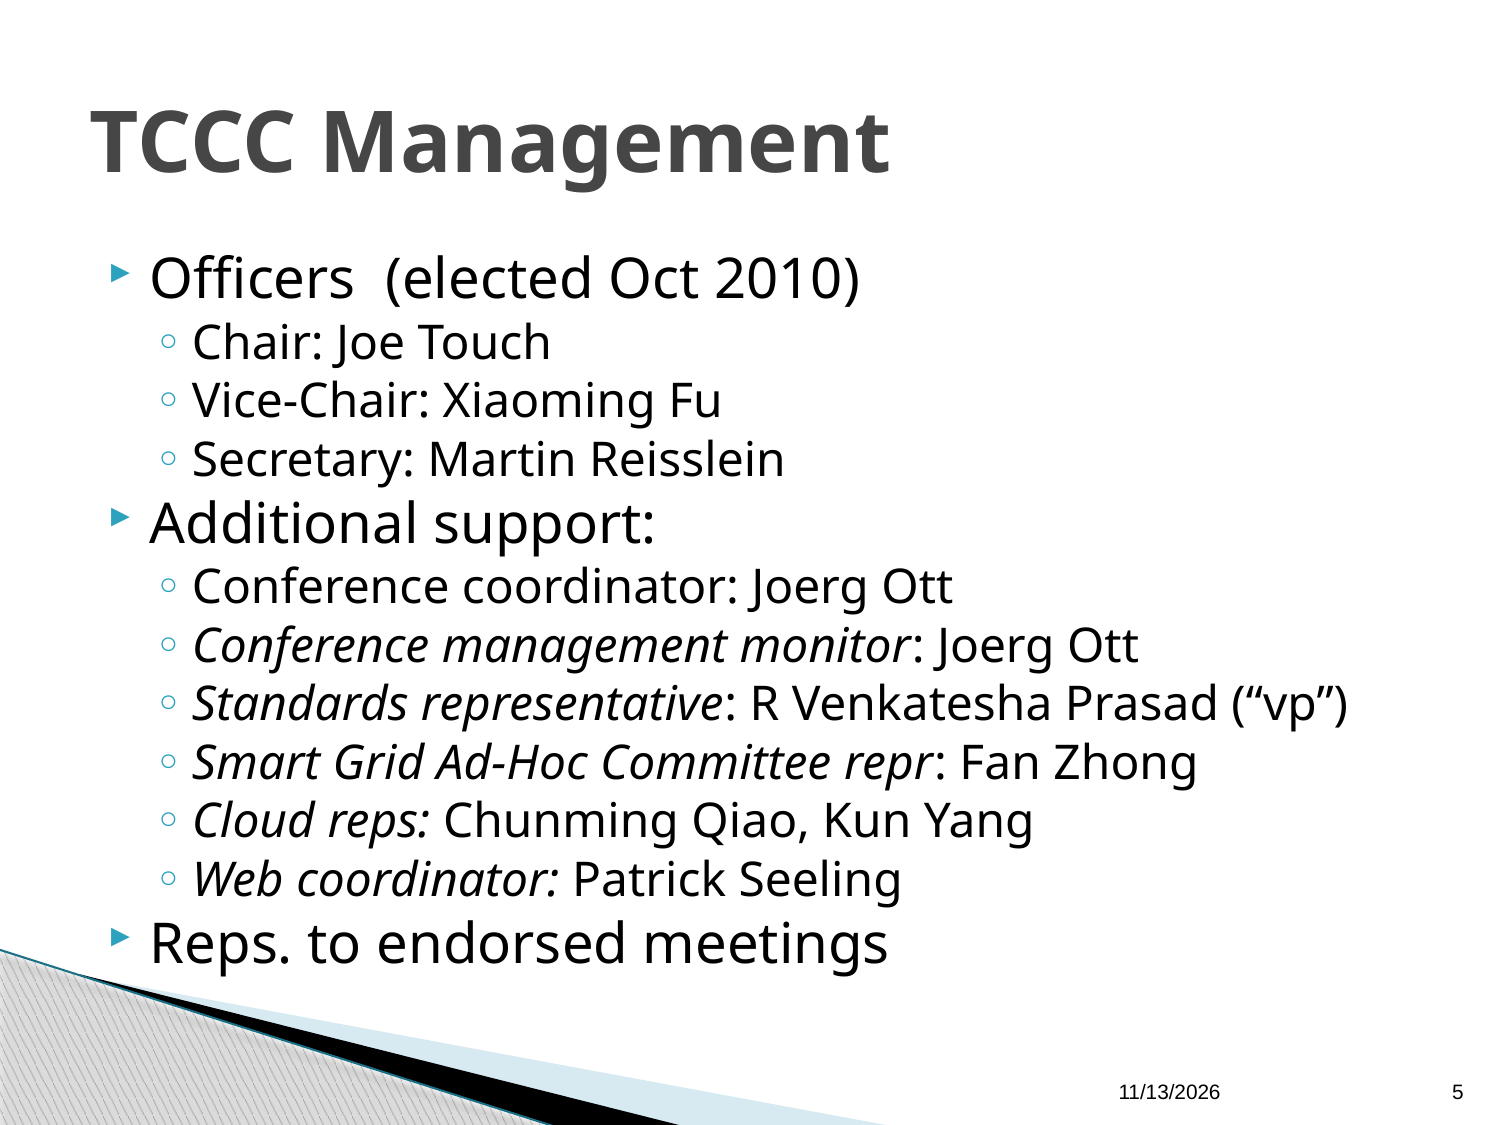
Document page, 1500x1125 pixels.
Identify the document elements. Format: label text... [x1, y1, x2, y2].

title TCCC Management [75, 45, 1425, 233]
list Officers (elected Oct 2010) Chair: Joe Touch Vice-Chair: Xiaoming Fu Secretary: Martin Reisslein Additional support: Conference coordinator: Joerg Ott Conference management monitor: Joerg Ott Standards representative: R Venkatesha Prasad (“vp”) Smart Grid Ad-Hoc Committee repr: Fan Zhong Cloud reps: Chunming Qiao, Kun Yang Web coordinator: Patrick Seeling Reps. to endorsed meetings [75, 242, 1463, 986]
slide_number 5 [1418, 1051, 1479, 1112]
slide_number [1103, 1051, 1418, 1112]
